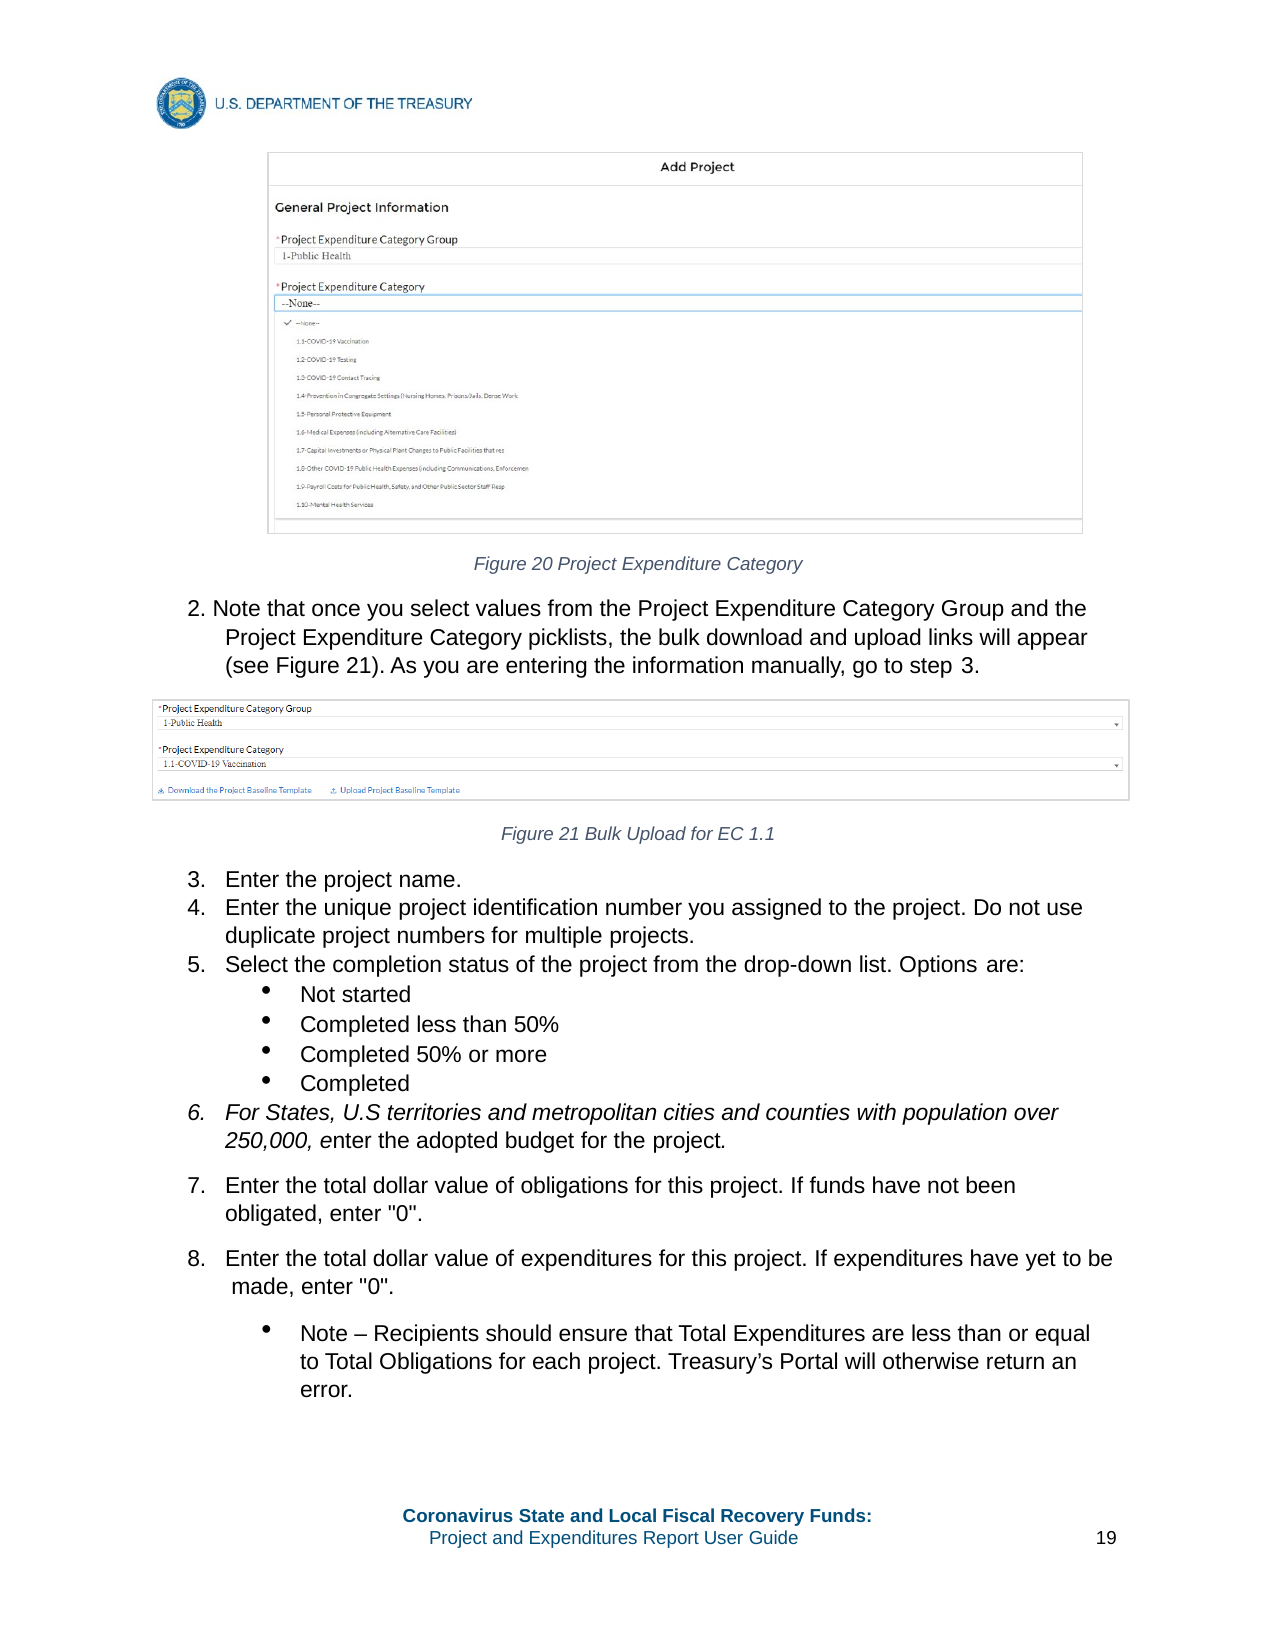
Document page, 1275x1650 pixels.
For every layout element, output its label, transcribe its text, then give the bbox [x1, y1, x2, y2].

slide_number 19 [1089, 1525, 1123, 1650]
text_box [152, 699, 1129, 801]
picture [156, 77, 473, 129]
text_box Figure 20 Project Expenditure Category 2. Note that once you select values from the Project Expenditure Category Group and the Project Expenditure Category picklists, the bulk download and upload links will appear (see Figure 21). As you are entering the information manually, go to step 3. [185, 549, 1107, 678]
text_box [267, 152, 1083, 534]
footer Coronavirus State and Local Fiscal Recovery Funds: Project and Expenditures Report User Guide [400, 1504, 875, 1650]
text_box Figure 21 Bulk Upload for EC 1.1 Enter the project name. Enter the unique project identification number you assigned to the project. Do not use duplicate project numbers for multiple projects. Select the completion status of the project from the drop-down list. Options are: Not started Completed less than 50% Completed 50% or more Completed For States, U.S territories and metropolitan cities and counties with population over 250,000, enter the adopted budget for the project. Enter the total dollar value of obligations for this project. If funds have not been obligated, enter "0". Enter the total dollar value of expenditures for this project. If expenditures have yet to be made, enter "0". Note – Recipients should ensure that Total Expenditures are less than or equal to Total Obligations for each project. Treasury’s Portal will otherwise return an error. [185, 819, 1120, 1402]
